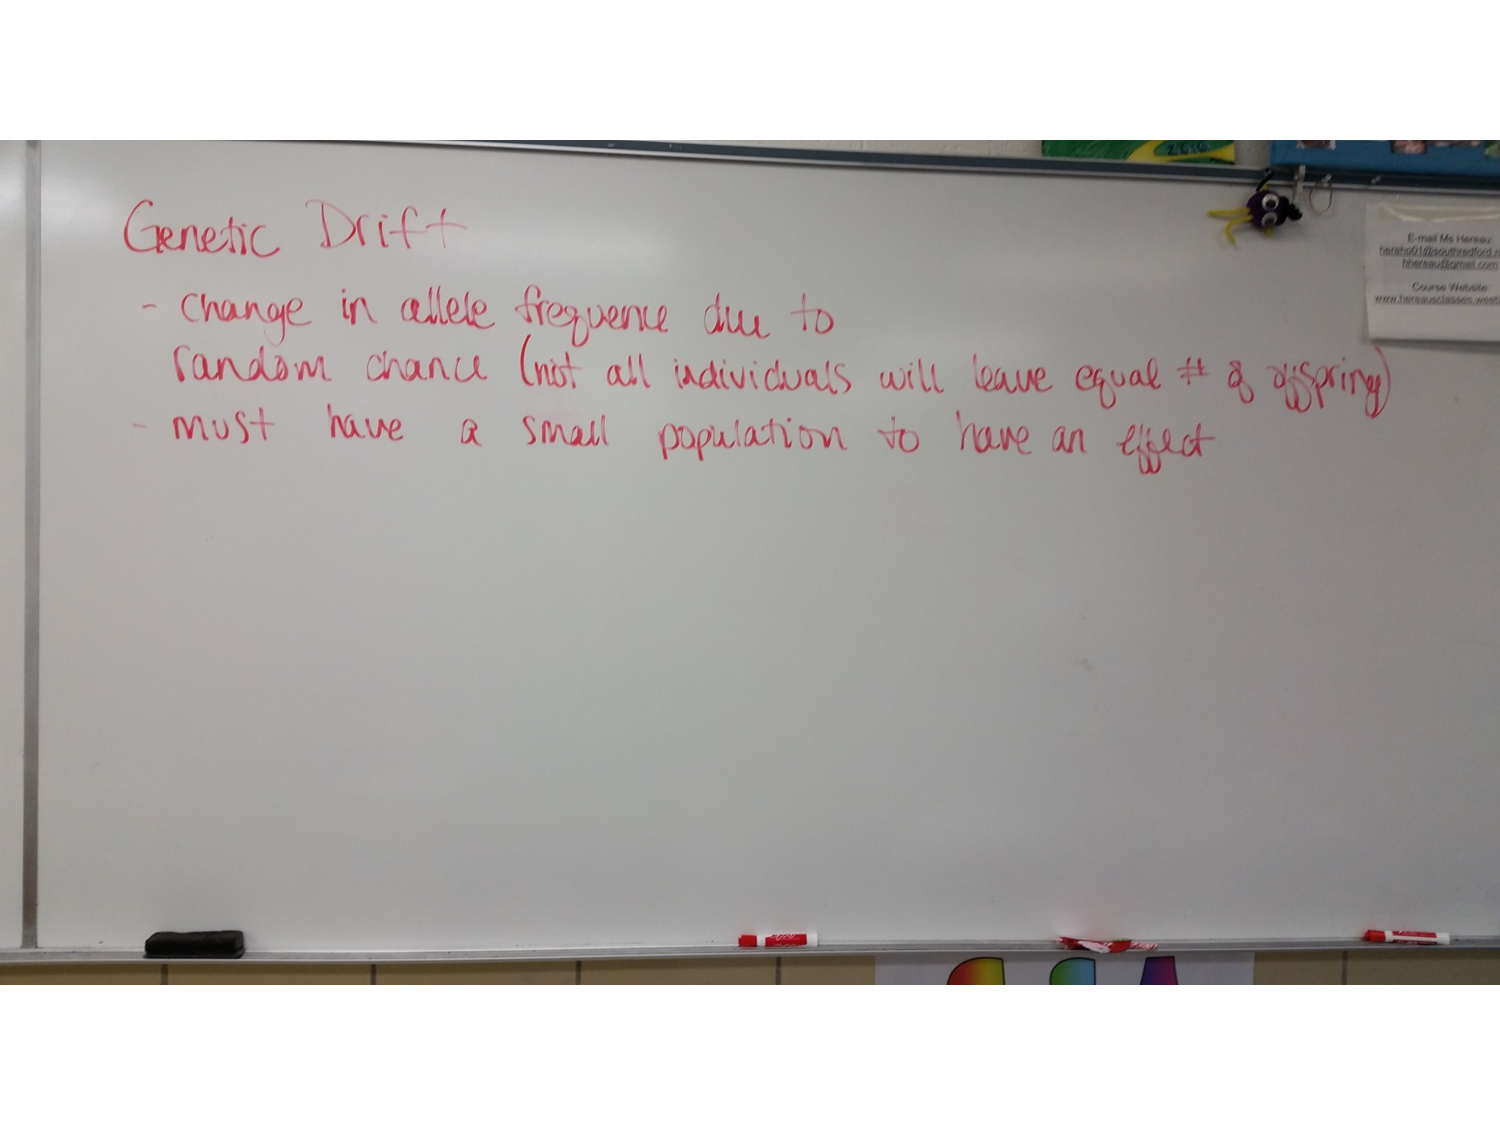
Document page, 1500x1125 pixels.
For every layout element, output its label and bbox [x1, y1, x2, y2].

picture [0, 140, 1500, 985]
